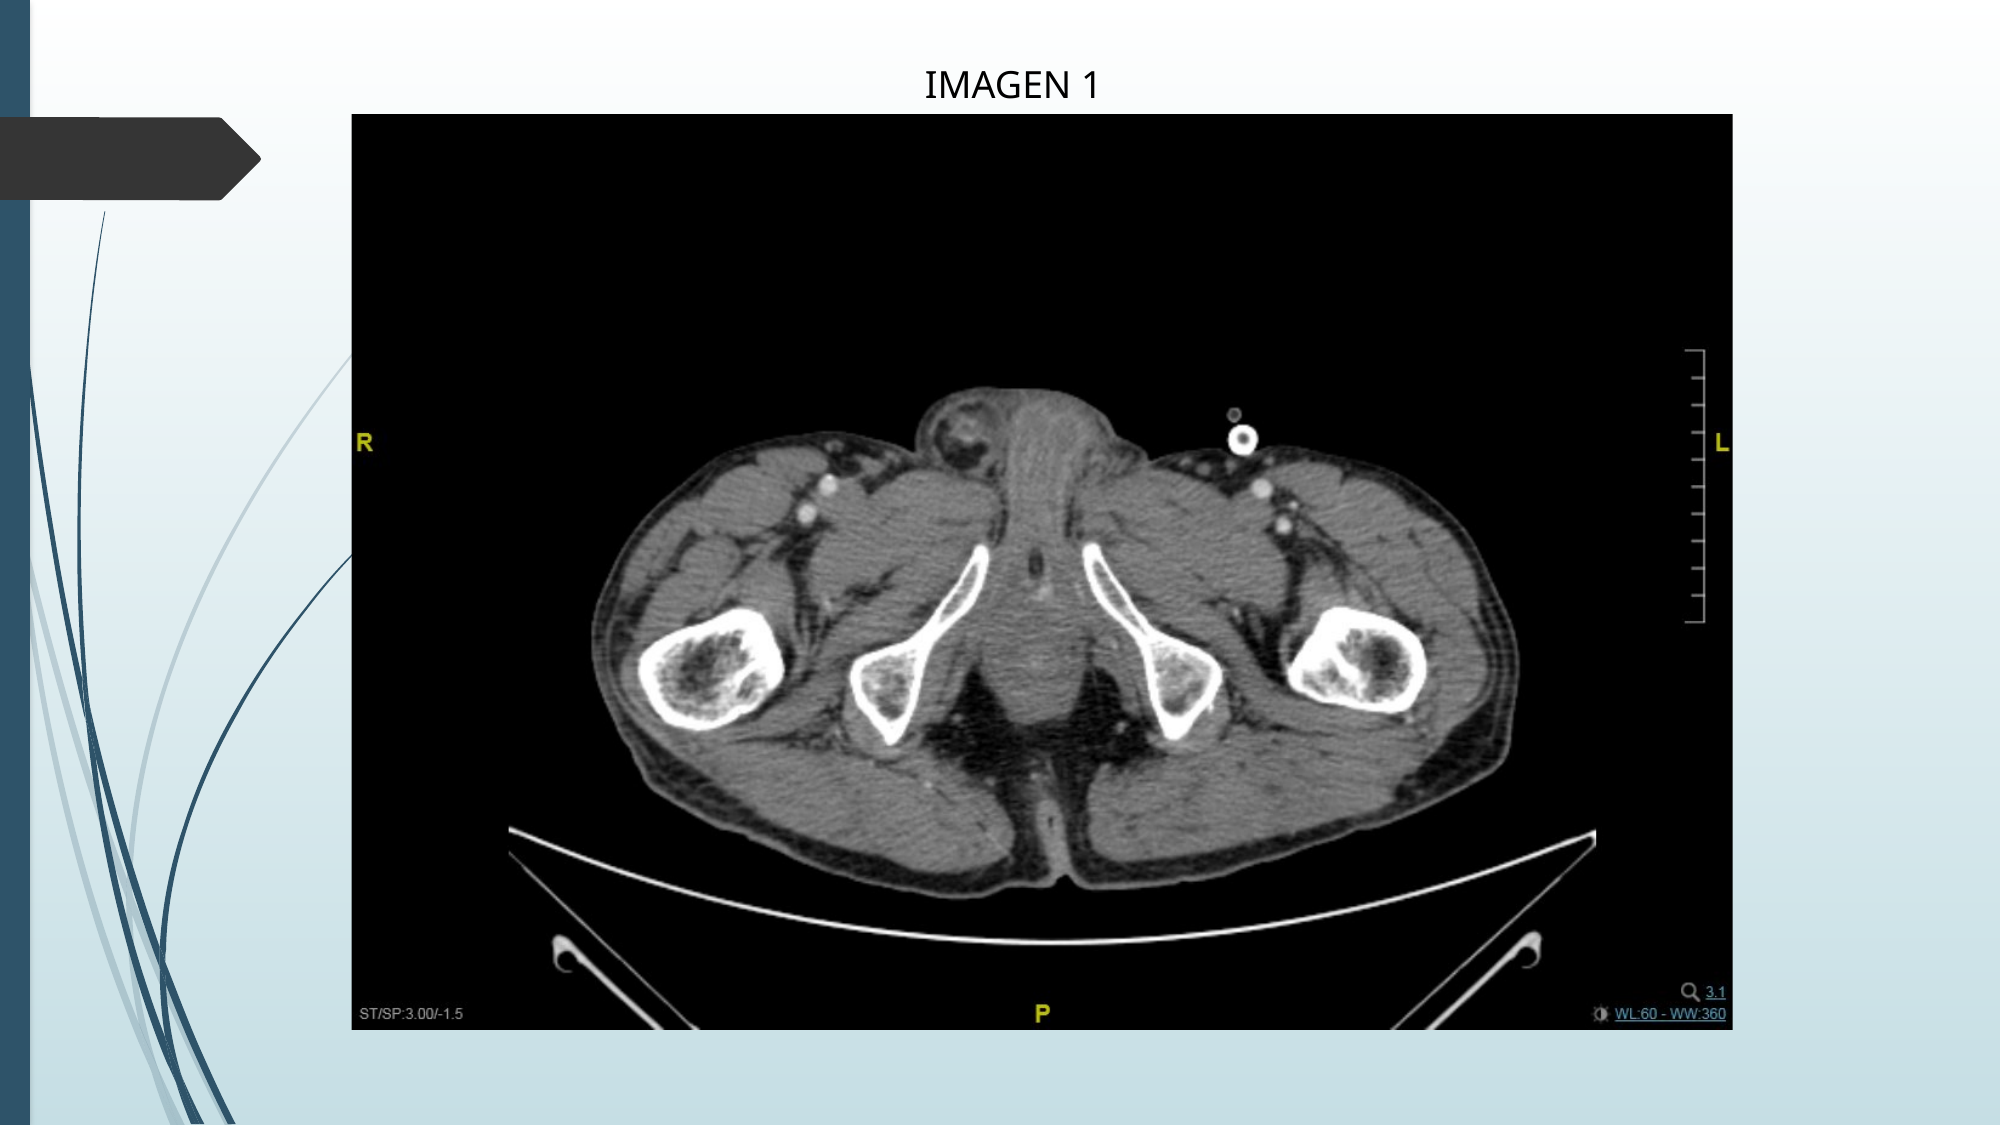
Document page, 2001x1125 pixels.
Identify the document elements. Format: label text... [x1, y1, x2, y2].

text_box IMAGEN 1 [910, 53, 1226, 114]
picture [351, 114, 1733, 1031]
